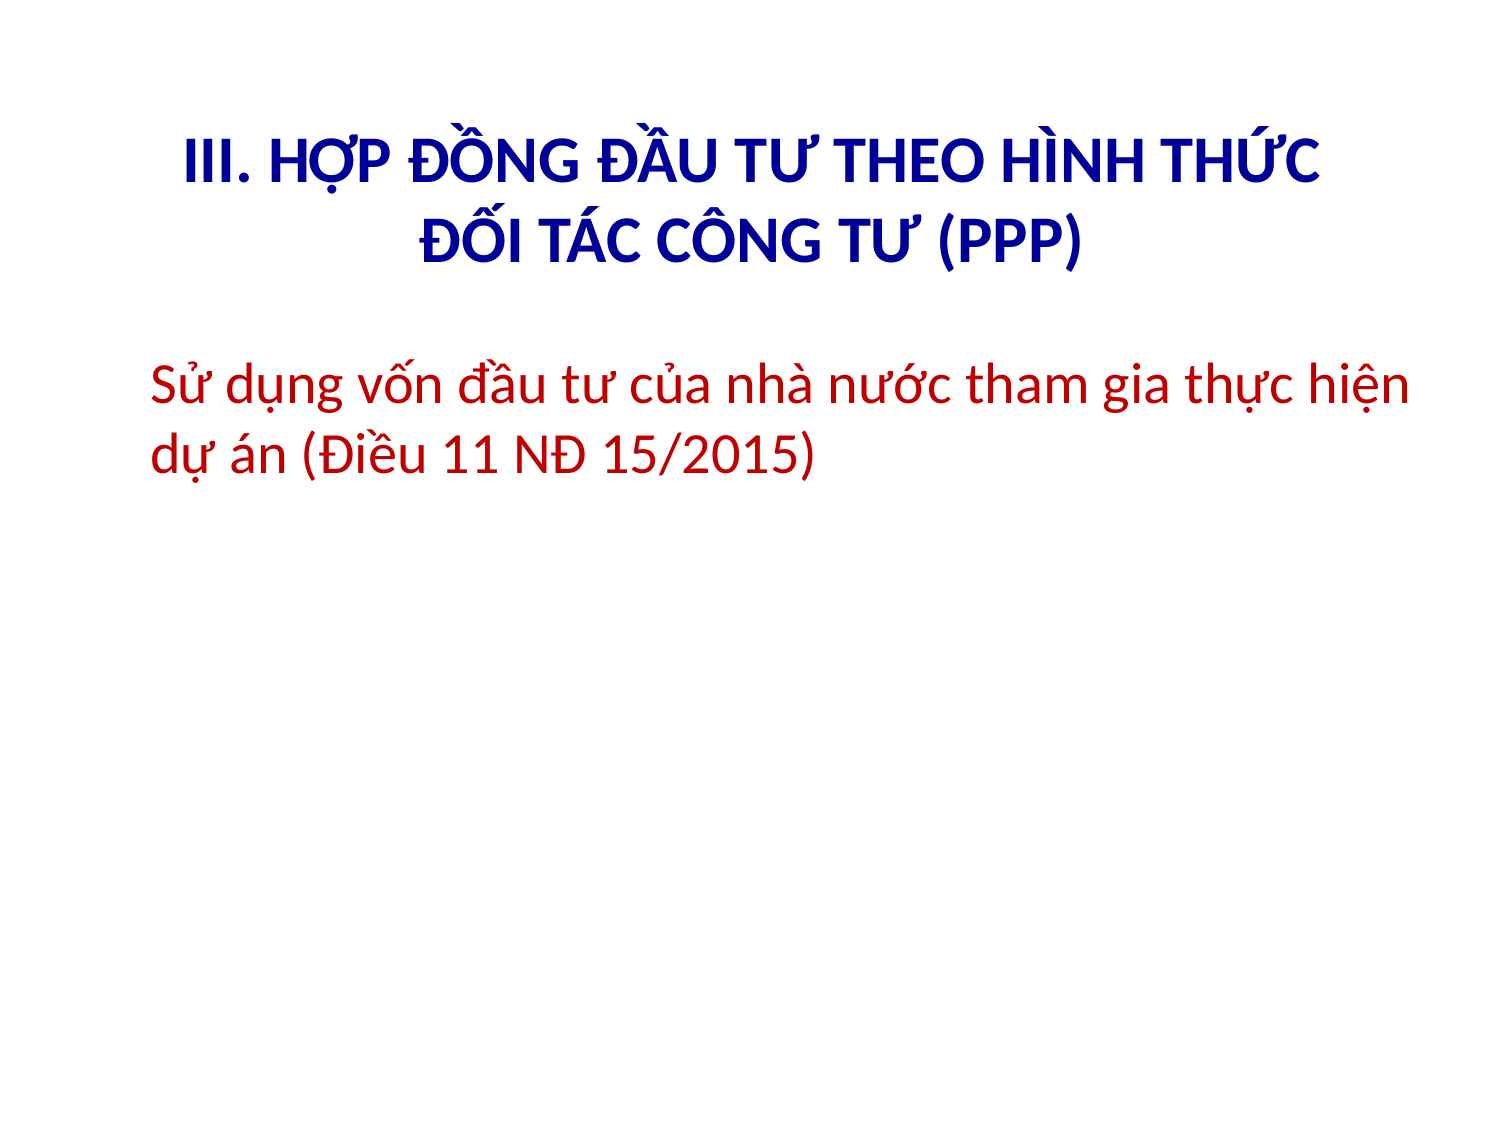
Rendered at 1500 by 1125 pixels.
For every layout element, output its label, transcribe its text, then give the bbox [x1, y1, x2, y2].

text_box Sử dụng vốn đầu tư của nhà nước tham gia thực hiện dự án (Điều 11 NĐ 15/2015) [135, 338, 1435, 493]
title III. HỢP ĐỒNG ĐẦU TƯ THEO HÌNH THỨC ĐỐI TÁC CÔNG TƯ (PPP) [76, 101, 1427, 290]
